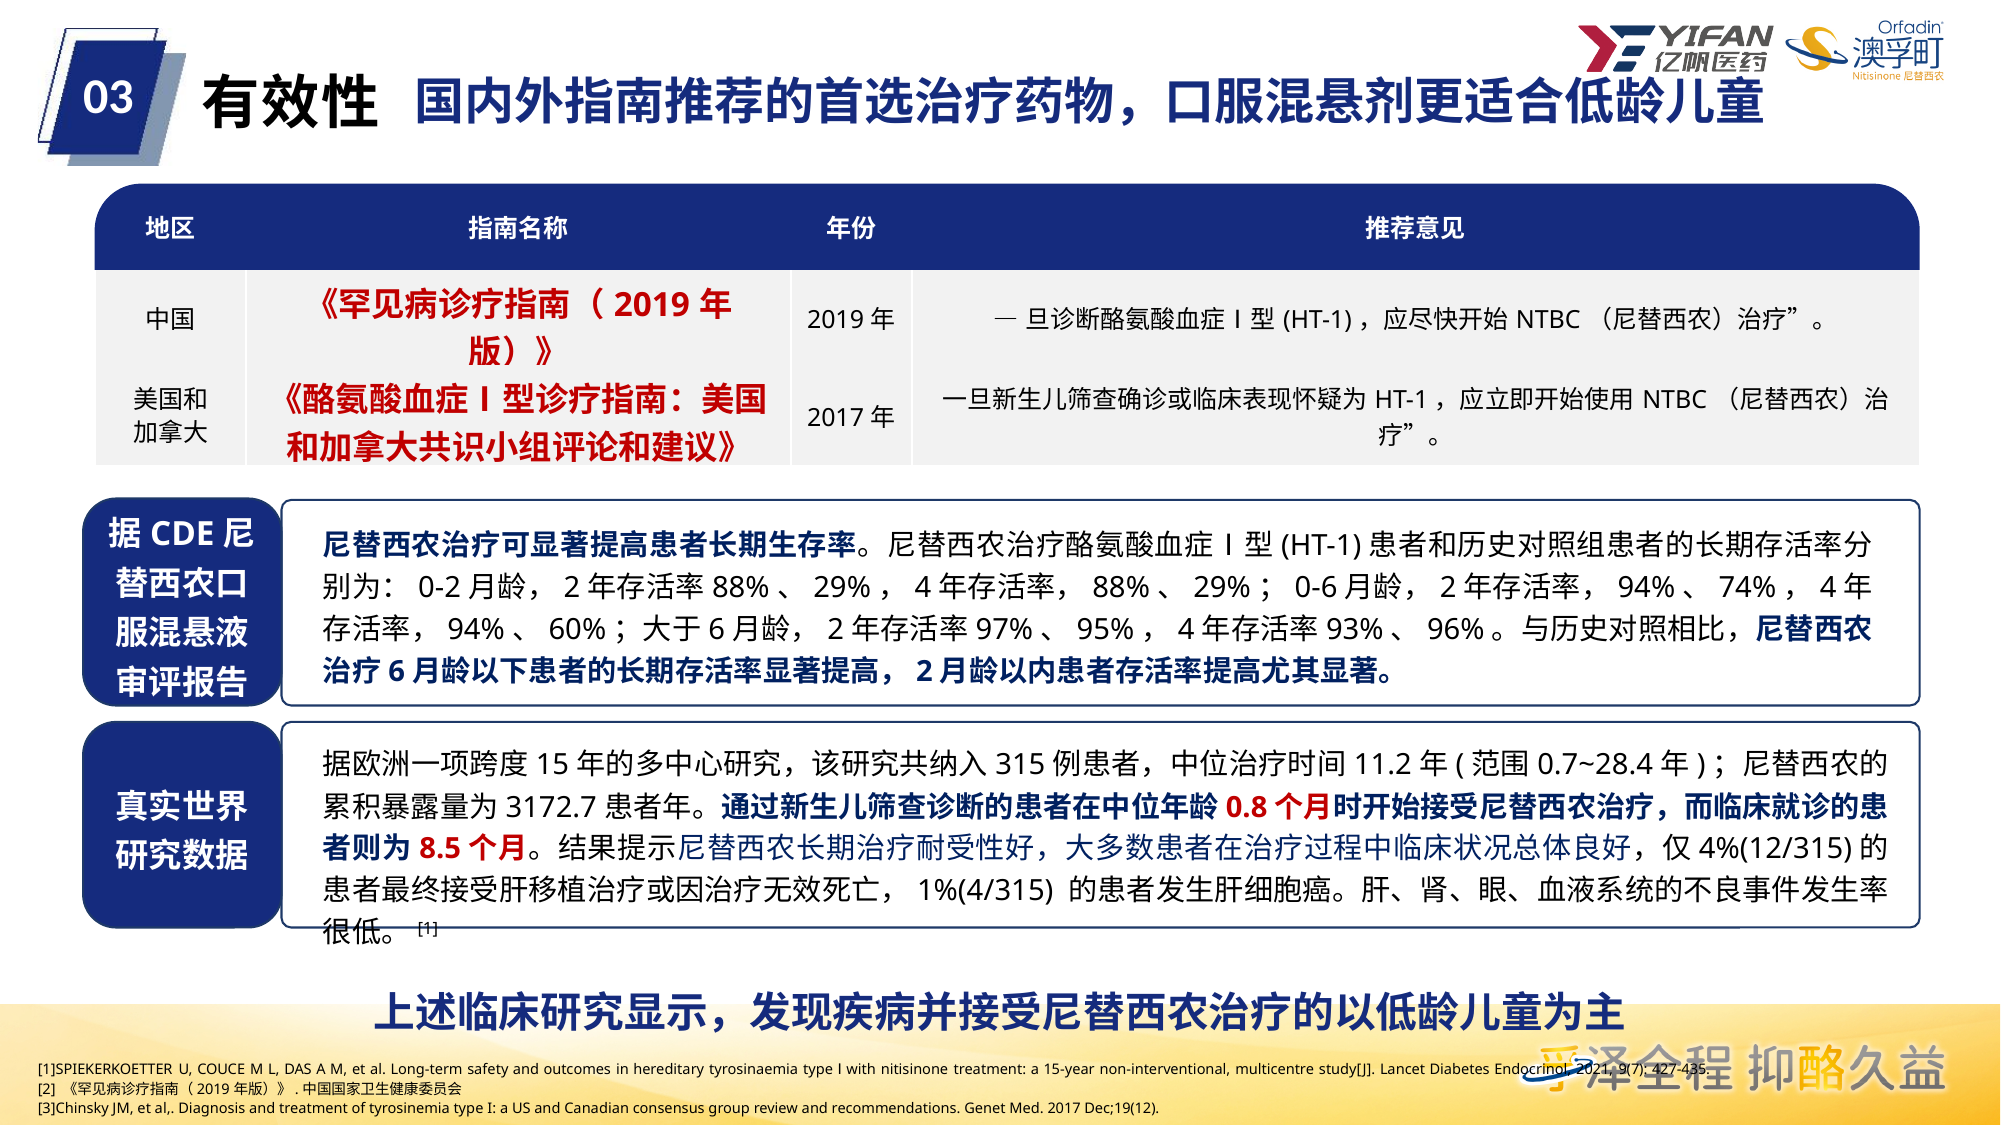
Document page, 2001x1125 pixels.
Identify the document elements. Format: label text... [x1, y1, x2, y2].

table_cell 2019年 [792, 270, 911, 365]
picture [0, 0, 2001, 1125]
table_cell 一旦新生儿筛查确诊或临床表现怀疑为HT-1，应立即开始使用NTBC（尼替西农）治疗”。 [913, 365, 1919, 465]
table_cell 2017年 [792, 365, 911, 465]
table_cell —旦诊断酪氨酸血症Ⅰ型(HT-1)，应尽快开始NTBC（尼替西农）治疗”。 [913, 270, 1919, 365]
text_box 03 [83, 62, 201, 124]
text_box 据CDE尼 替西农口服混悬液审评报告 [82, 497, 283, 707]
text_box [37, 28, 187, 166]
text_box 据欧洲一项跨度15年的多中心研究，该研究共纳入315例患者，中位治疗时间11.2年(范围0.7~28.4年)；尼替西农的累积暴露量为3172.7患者年。通过新生儿筛查诊断的患者在中位年龄0.8个月时开始接受尼替西农治疗，而临床就诊的患者则为8.5个月。结果提示尼替西农长期治疗耐受性好，大多数患者在治疗过程中临床状况总体良好，仅4%(12/315)的患者最终接受肝移植治疗或因治疗无效死亡，1%(4/315) 的患者发生肝细胞癌。肝、肾、眼、血液系统的不良事件发生率很低。[1] [308, 731, 1904, 956]
text_box 上述临床研究显示，发现疾病并接受尼替西农治疗的以低龄儿童为主 [346, 980, 1654, 1037]
table_header 推荐意见 [912, 184, 1920, 270]
text_box 有效性 [201, 57, 644, 135]
text_box [280, 498, 1921, 707]
text_box [280, 720, 1921, 929]
table_cell 《酪氨酸血症Ⅰ型诊疗指南：美国和加拿大共识小组评论和建议》 [247, 365, 790, 465]
text_box 尼替西农治疗可显著提高患者长期生存率。尼替西农治疗酪氨酸血症Ⅰ型(HT-1)患者和历史对照组患者的长期存活率分别为：0-2月龄，2年存活率88%、29%，4年存活率，88%、29%；0-6月龄，2年存活率，94%、74%，4年存活率，94%、60%；大于6月龄，2年存活率97%、95%，4年存活率93%、96%。与历史对照相比，尼替西农治疗6月龄以下患者的长期存活率显著提高，2月龄以内患者存活率提高尤其显著。 [308, 512, 1888, 695]
text_box 真实世界研究数据 [82, 720, 283, 929]
text_box 国内外指南推荐的首选治疗药物，口服混悬剂更适合低龄儿童 [414, 74, 1773, 130]
table_header 指南名称 [246, 184, 791, 270]
table_cell 《罕见病诊疗指南（2019年版）》 [247, 270, 790, 365]
text_box [1]SPIEKERKOETTER U, COUCE M L, DAS A M, et al. Long-term safety and outcomes in hereditary tyrosinaemia type Ⅰ with nitisinone treatment: a 15-year non-interventional, multicentre study[J]. Lancet Diabetes Endocrinol, 2021, 9(7): 427-435. [2] 《罕见病诊疗指南（2019年版）》.中国国家卫生健康委员会 [3]Chinsky JM, et al,. Diagnosis and treatment of tyrosinemia type I: a US and Canadian consensus group review and recommendations. Genet Med. 2017 Dec;19(12). [37, 1058, 2000, 1117]
table_header 地区 [95, 184, 246, 270]
table_cell 中国 [96, 270, 245, 365]
table_cell 美国和 加拿大 [96, 365, 245, 465]
table_header 年份 [791, 184, 912, 270]
